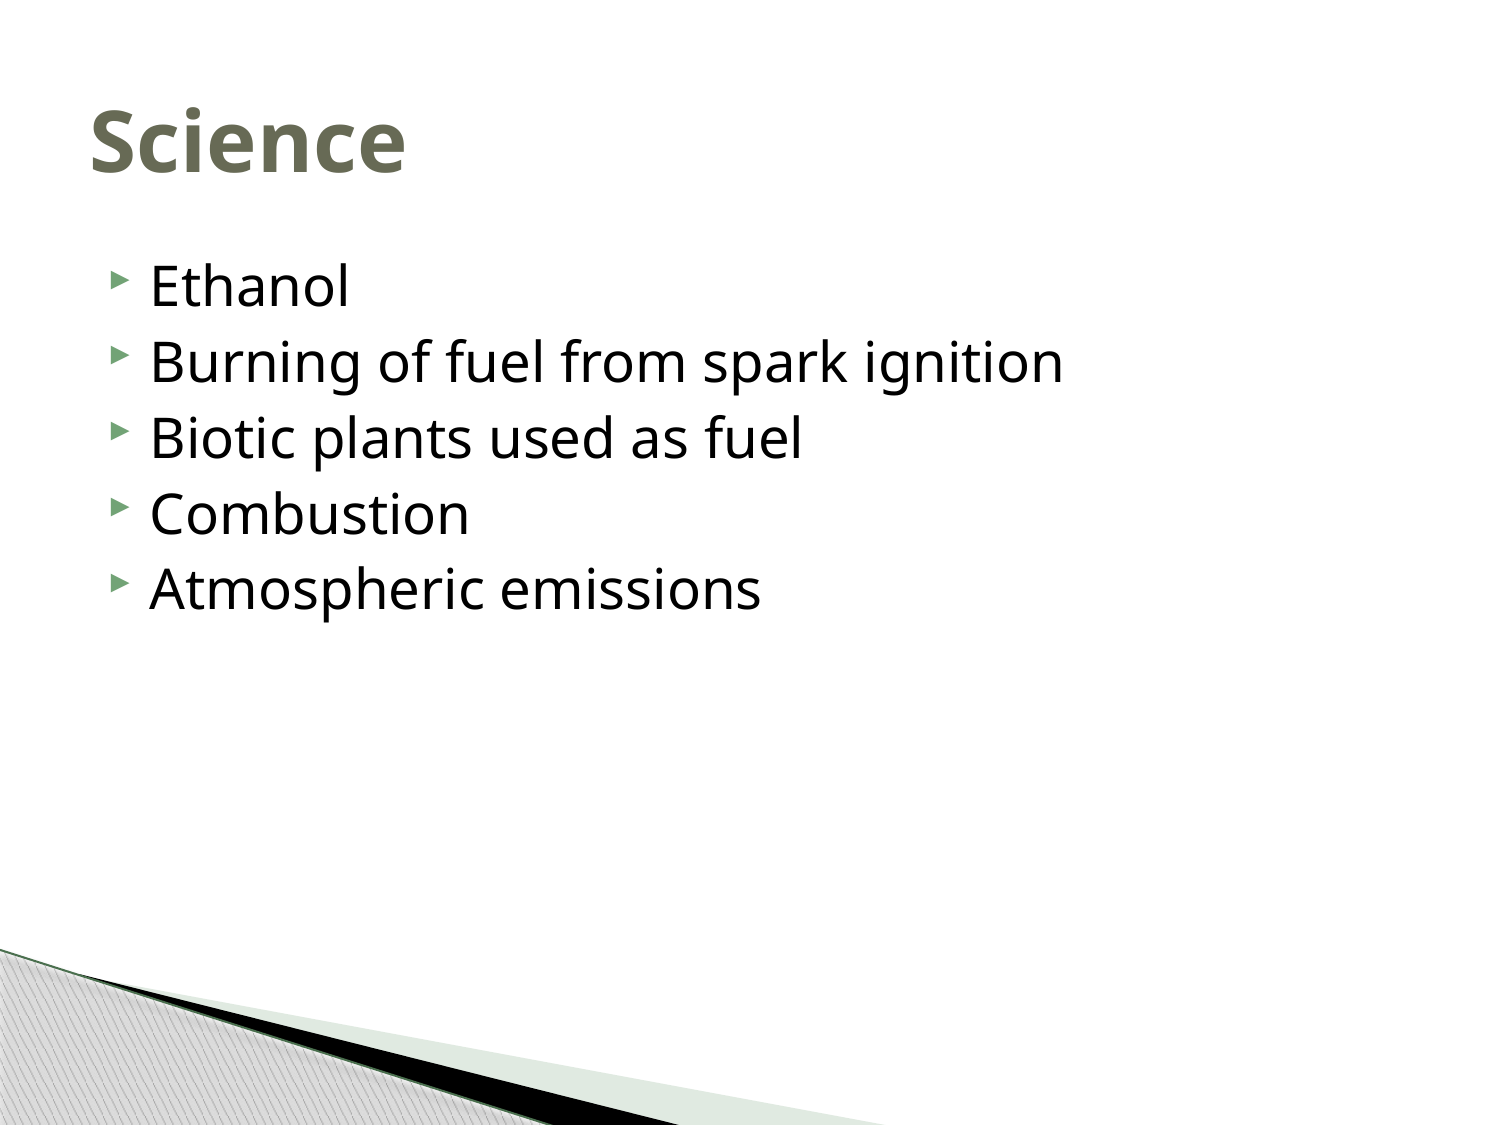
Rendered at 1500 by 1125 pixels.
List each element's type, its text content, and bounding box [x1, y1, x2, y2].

title Science [75, 45, 1425, 233]
list Ethanol Burning of fuel from spark ignition Biotic plants used as fuel Combustion Atmospheric emissions [75, 243, 1425, 986]
